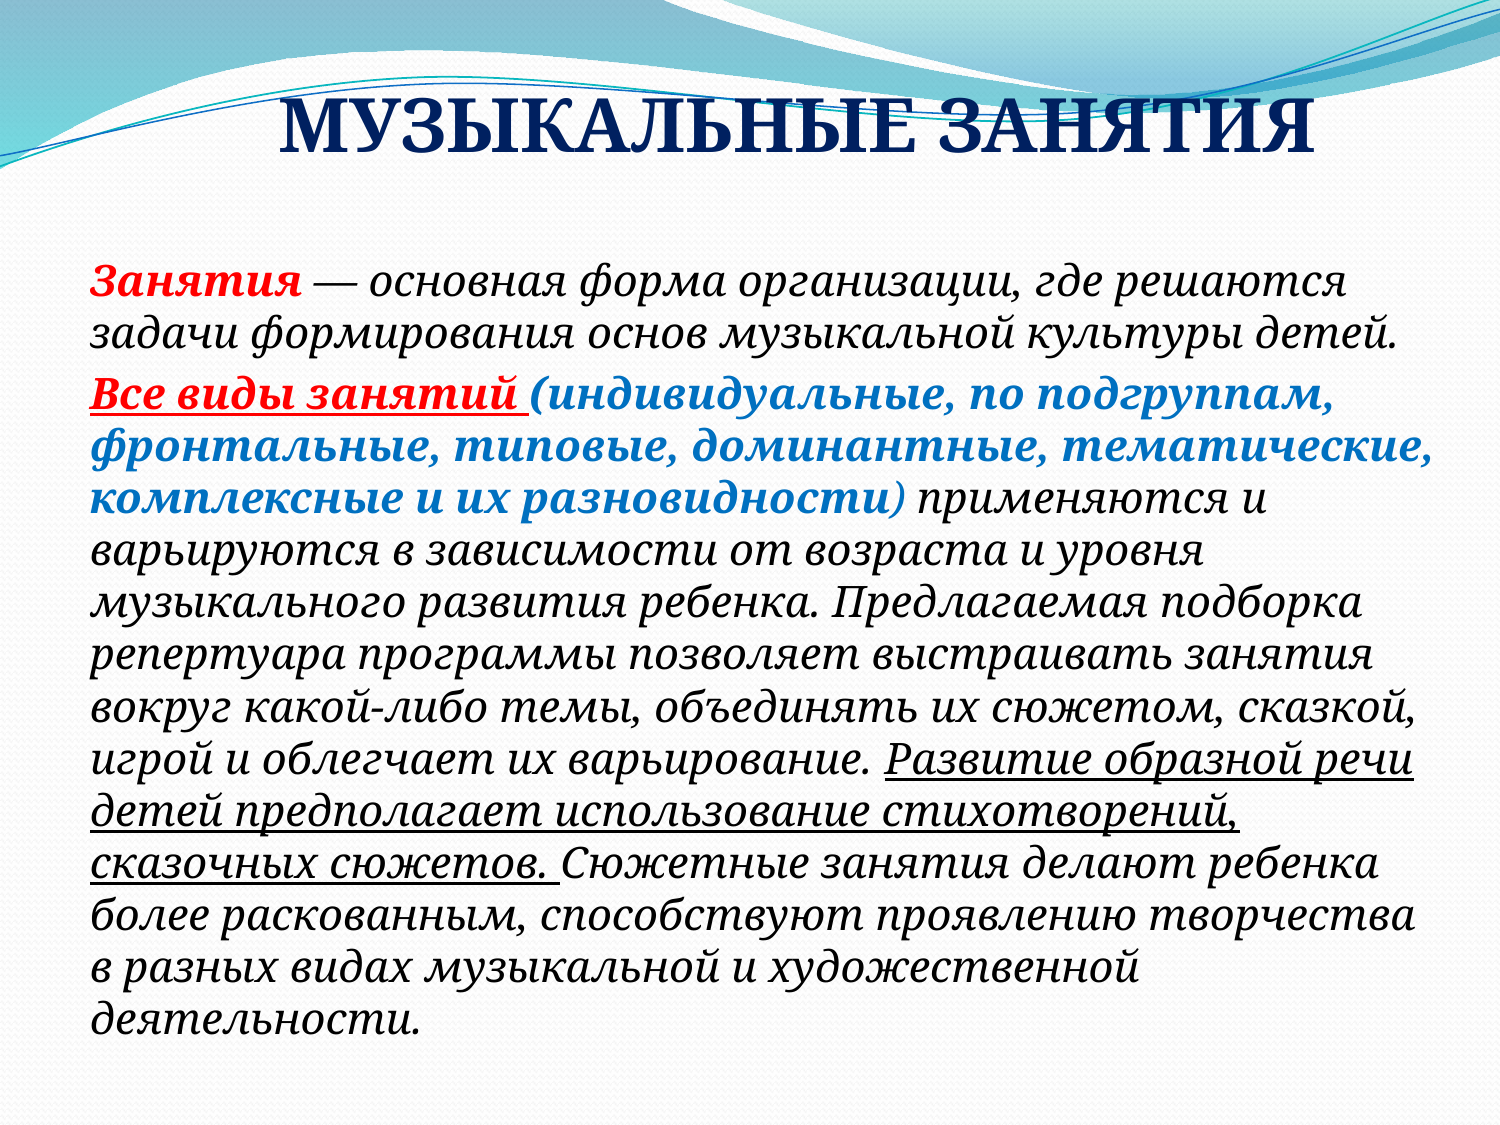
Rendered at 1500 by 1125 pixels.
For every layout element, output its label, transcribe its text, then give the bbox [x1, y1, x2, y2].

text_box МУЗЫКАЛЬНЫЕ ЗАНЯТИЯ [263, 70, 1332, 175]
list Занятия — основная форма организации, где решаются задачи формирова­ния основ музыкальной культуры детей. Все виды занятий (индивидуальные, по подгруппам, фронтальные, типовые, доминантные, тематические, комплексные и их разновидности) применяются и варьируются в зависимости от возраста и уровня музыкального развития ребенка. Предлагаемая подборка репертуара программы позволяет выстраивать занятия вокруг какой-либо темы, объединять их сюжетом, сказкой, игрой и облегчает их варьирование. Развитие образной речи детей предполагает использование стихотворений, сказочных сюжетов. Сюжетные занятия делают ребенка более раскованным, способствуют проявлению творчества в разных видах музыкальной и художественной деятельности. [58, 246, 1465, 1053]
